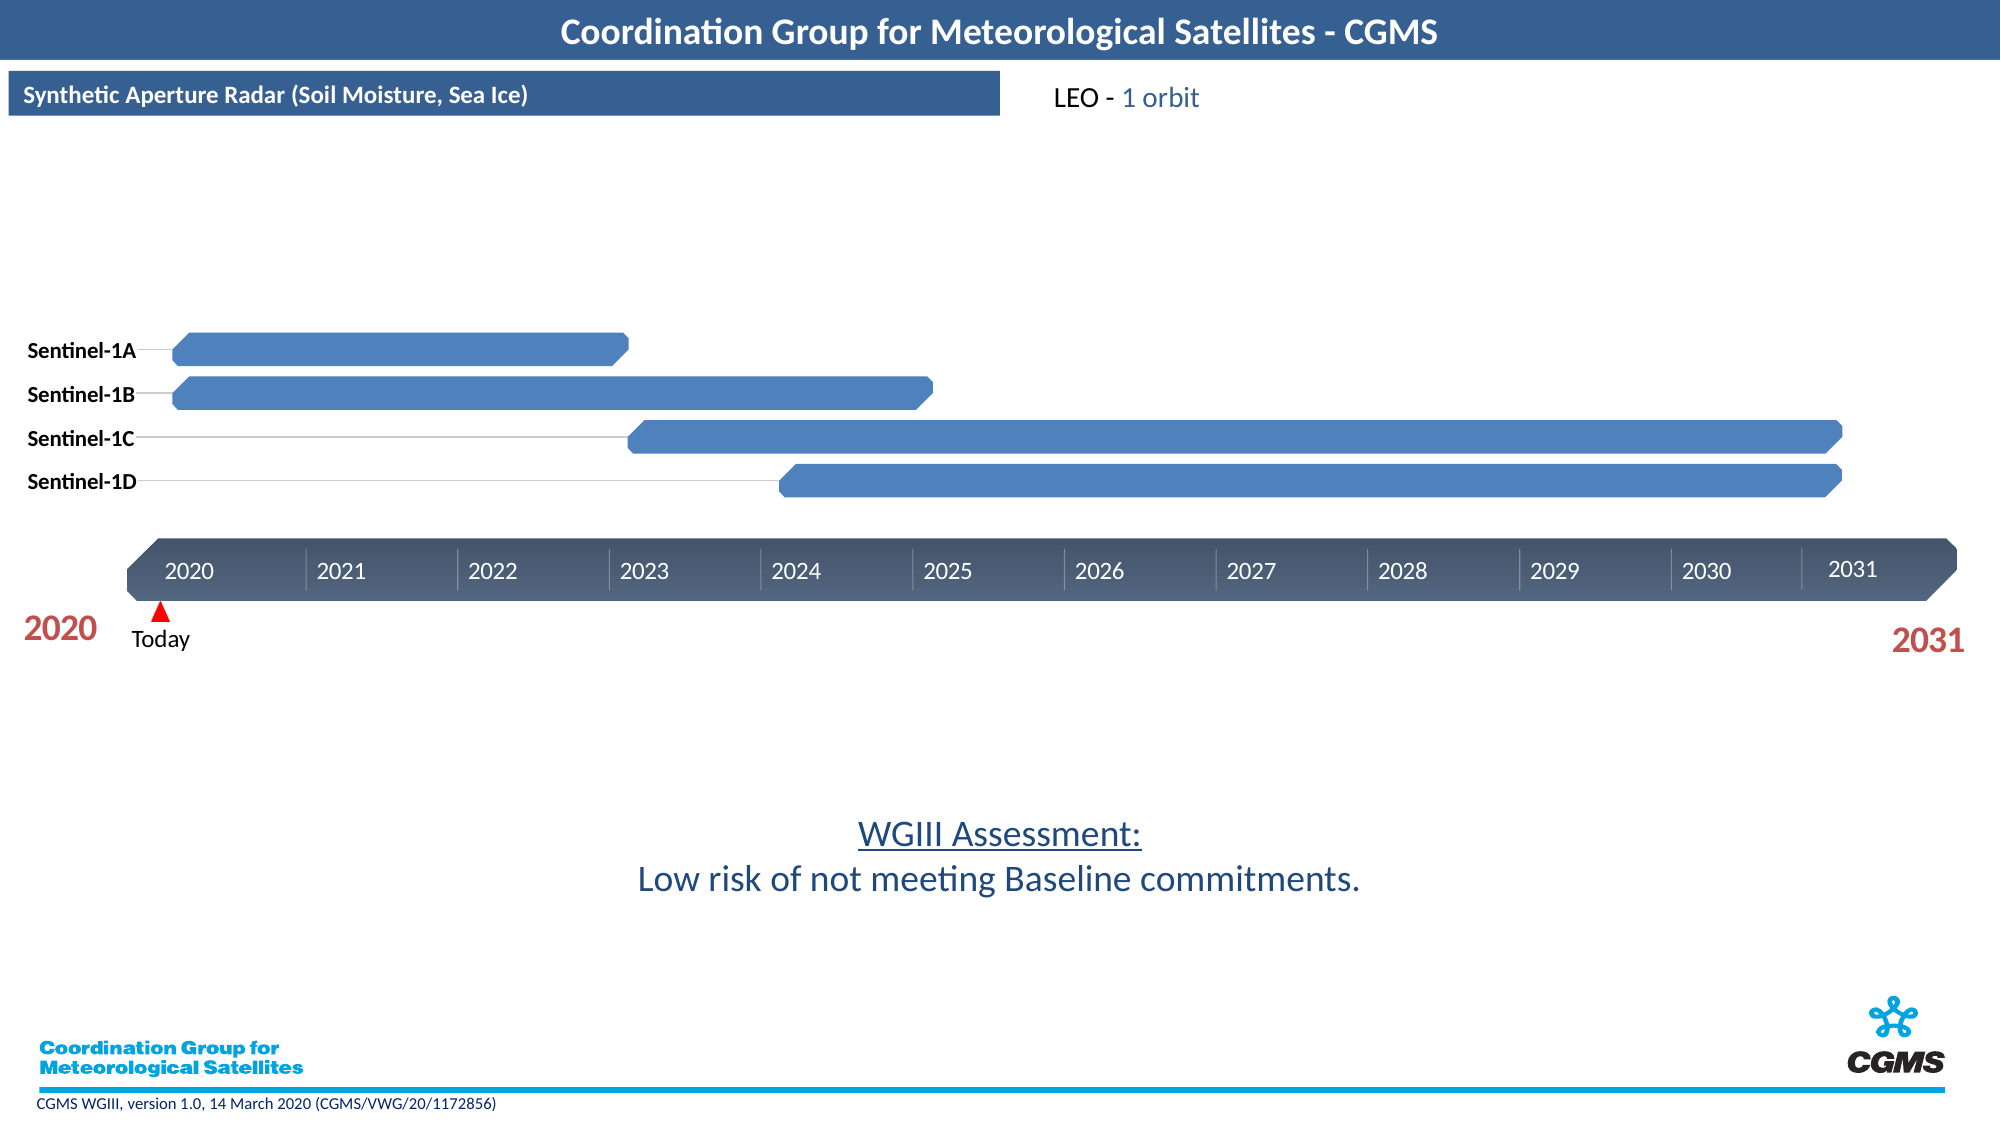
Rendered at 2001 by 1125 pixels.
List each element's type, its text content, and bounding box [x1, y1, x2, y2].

text_box LEO - 1 orbit [1039, 70, 1963, 121]
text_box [23, 332, 1977, 660]
text_box Synthetic Aperture Radar (Soil Moisture, Sea Ice) [8, 70, 1000, 116]
text_box WGIII Assessment: Low risk of not meeting Baseline commitments. [312, 756, 1687, 906]
